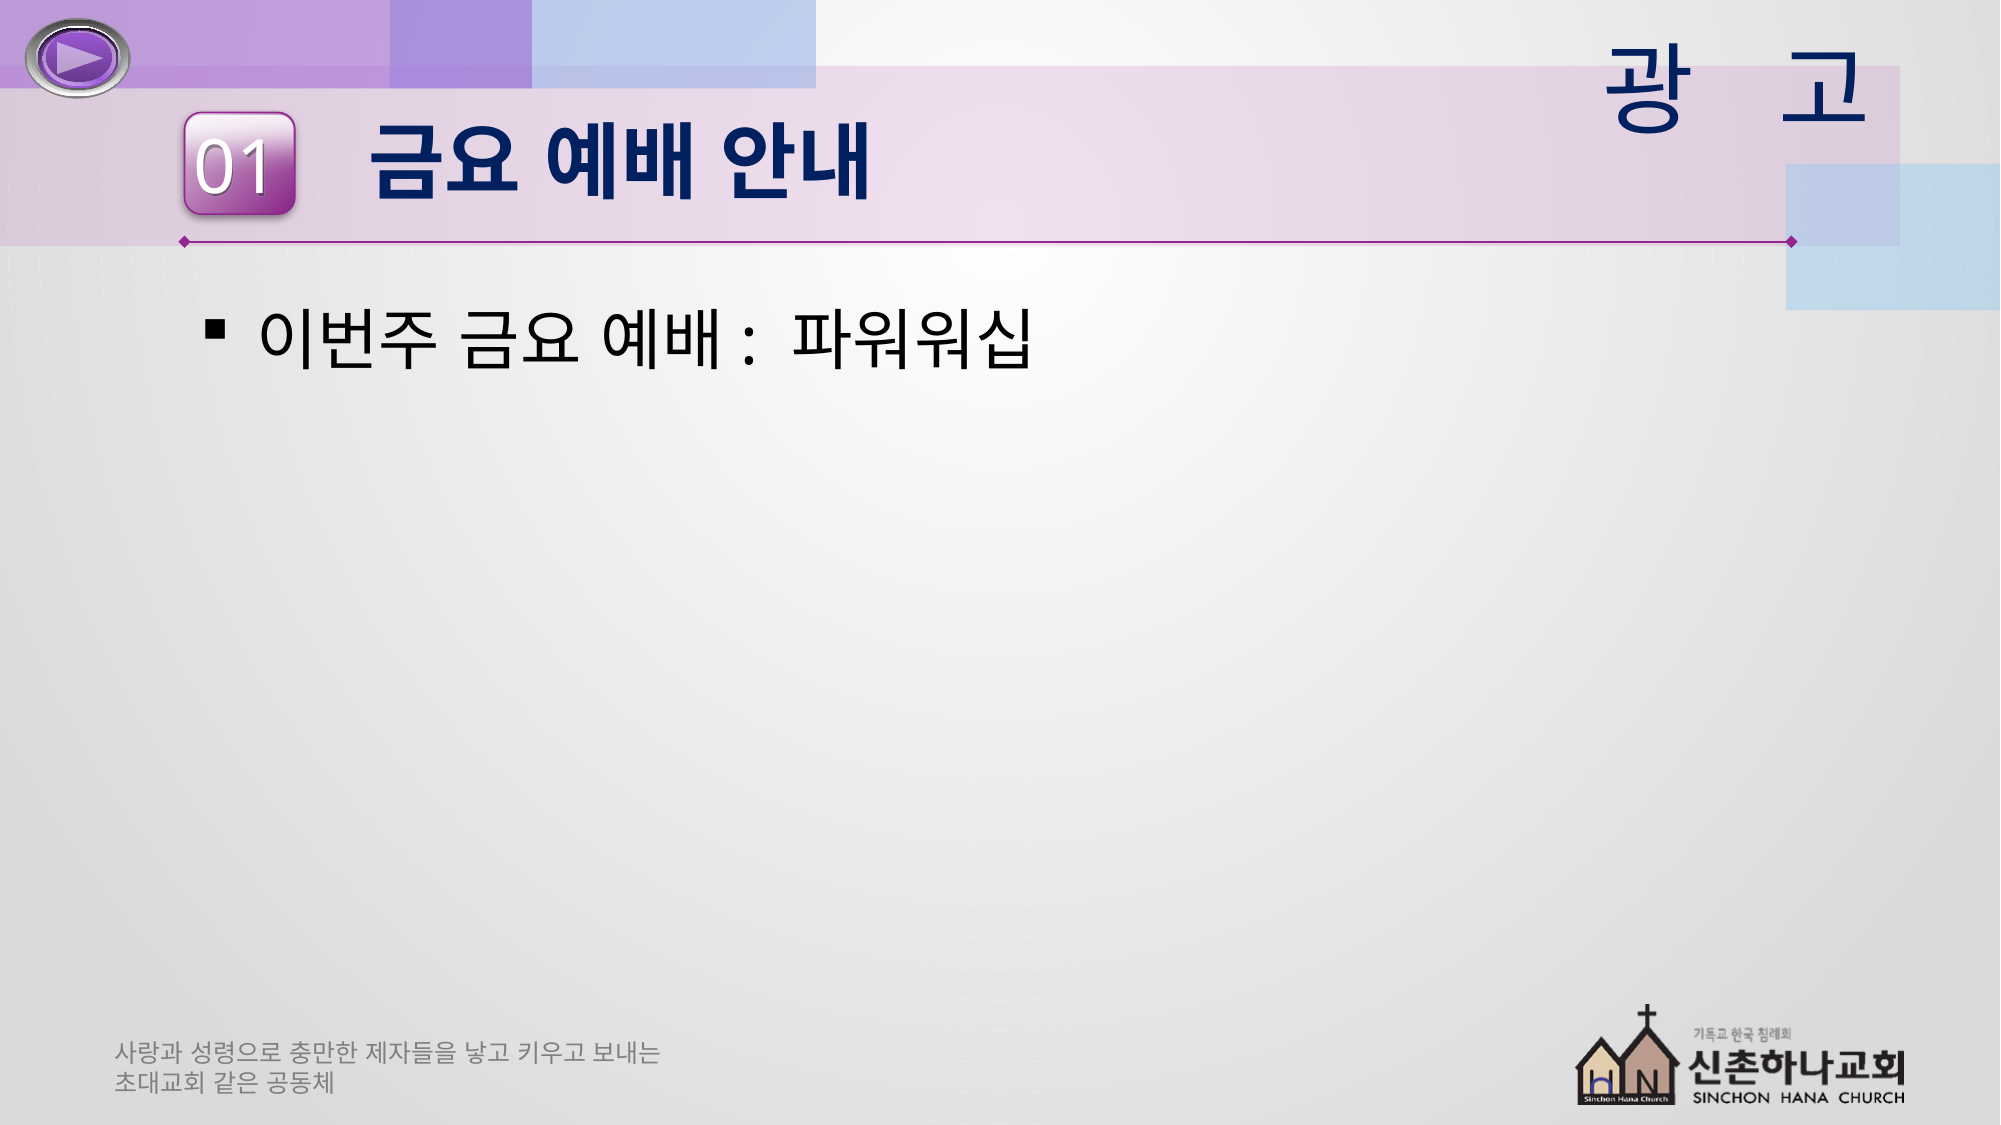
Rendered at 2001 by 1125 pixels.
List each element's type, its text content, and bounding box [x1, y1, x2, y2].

title 광 고 [1472, 8, 2000, 166]
text_box 금요 예배 안내 [310, 101, 1533, 217]
text_box 이번주 금요 예배: 파워워십 [184, 274, 1792, 385]
picture [185, 114, 296, 178]
picture [1575, 1004, 1904, 1105]
text_box 01 [179, 110, 303, 216]
